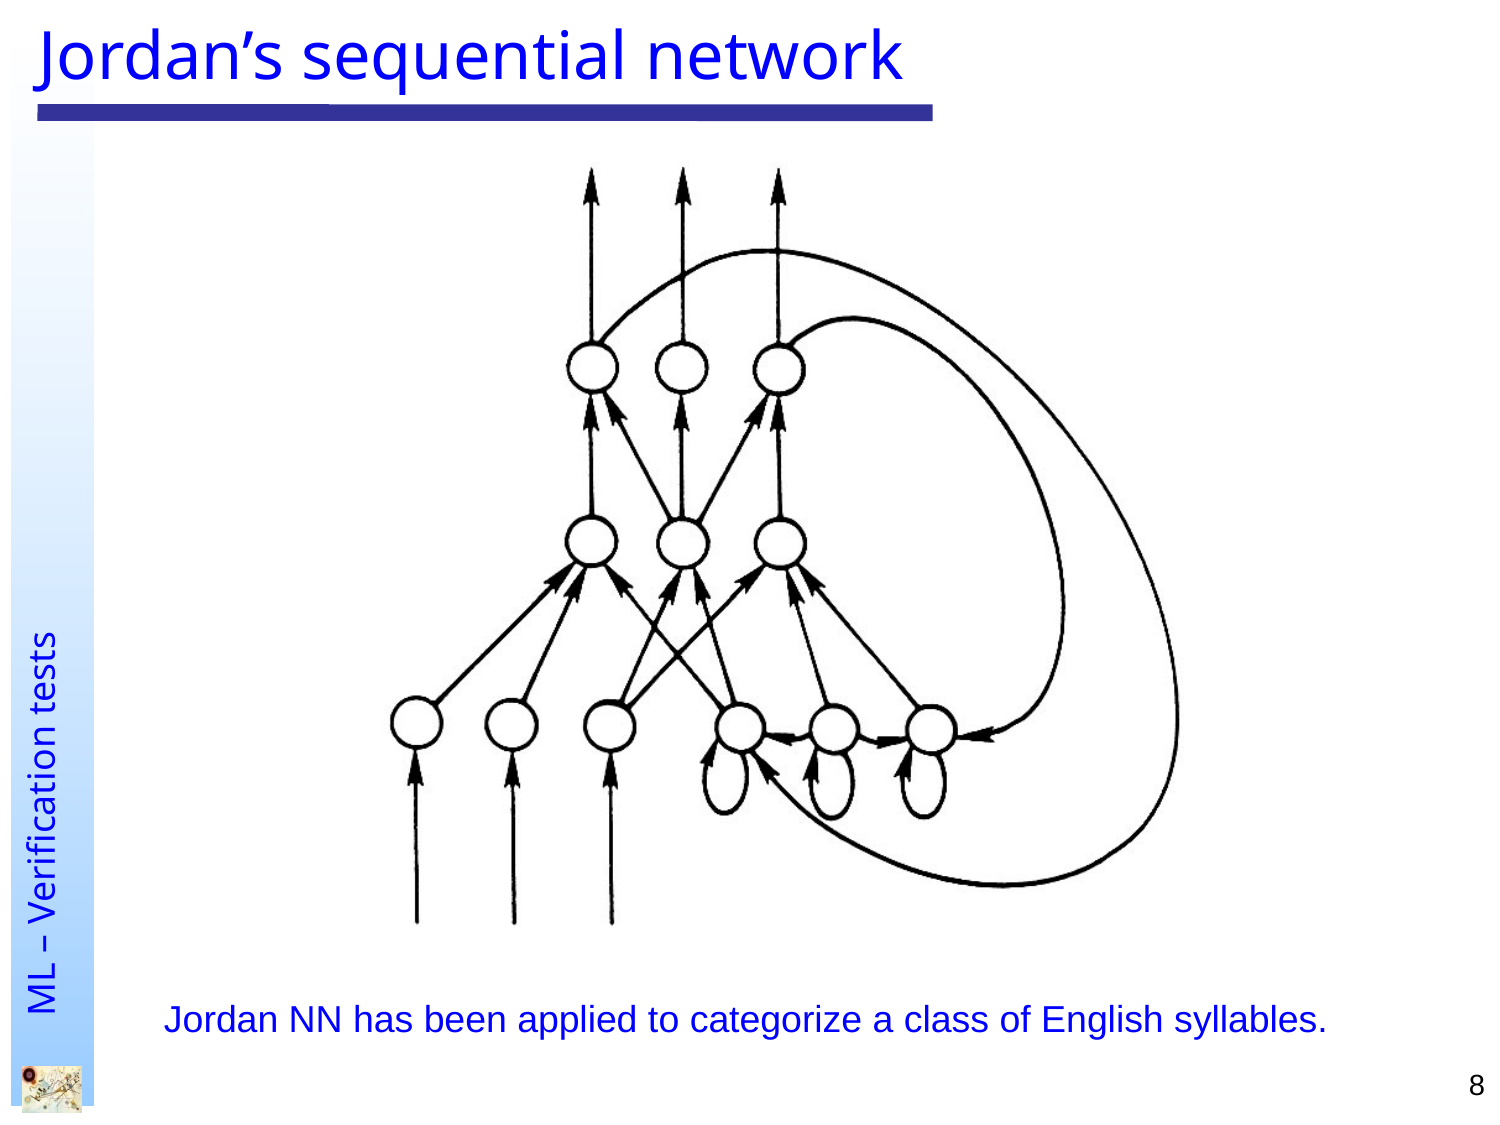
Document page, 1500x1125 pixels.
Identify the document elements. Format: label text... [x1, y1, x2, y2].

picture [22, 1066, 82, 1113]
text_box Jordan NN has been applied to categorize a class of English syllables. [149, 987, 1354, 1048]
title Jordan’s sequential network [23, 4, 1414, 101]
slide_number 8 [1149, 1058, 1500, 1125]
picture [383, 161, 1189, 927]
